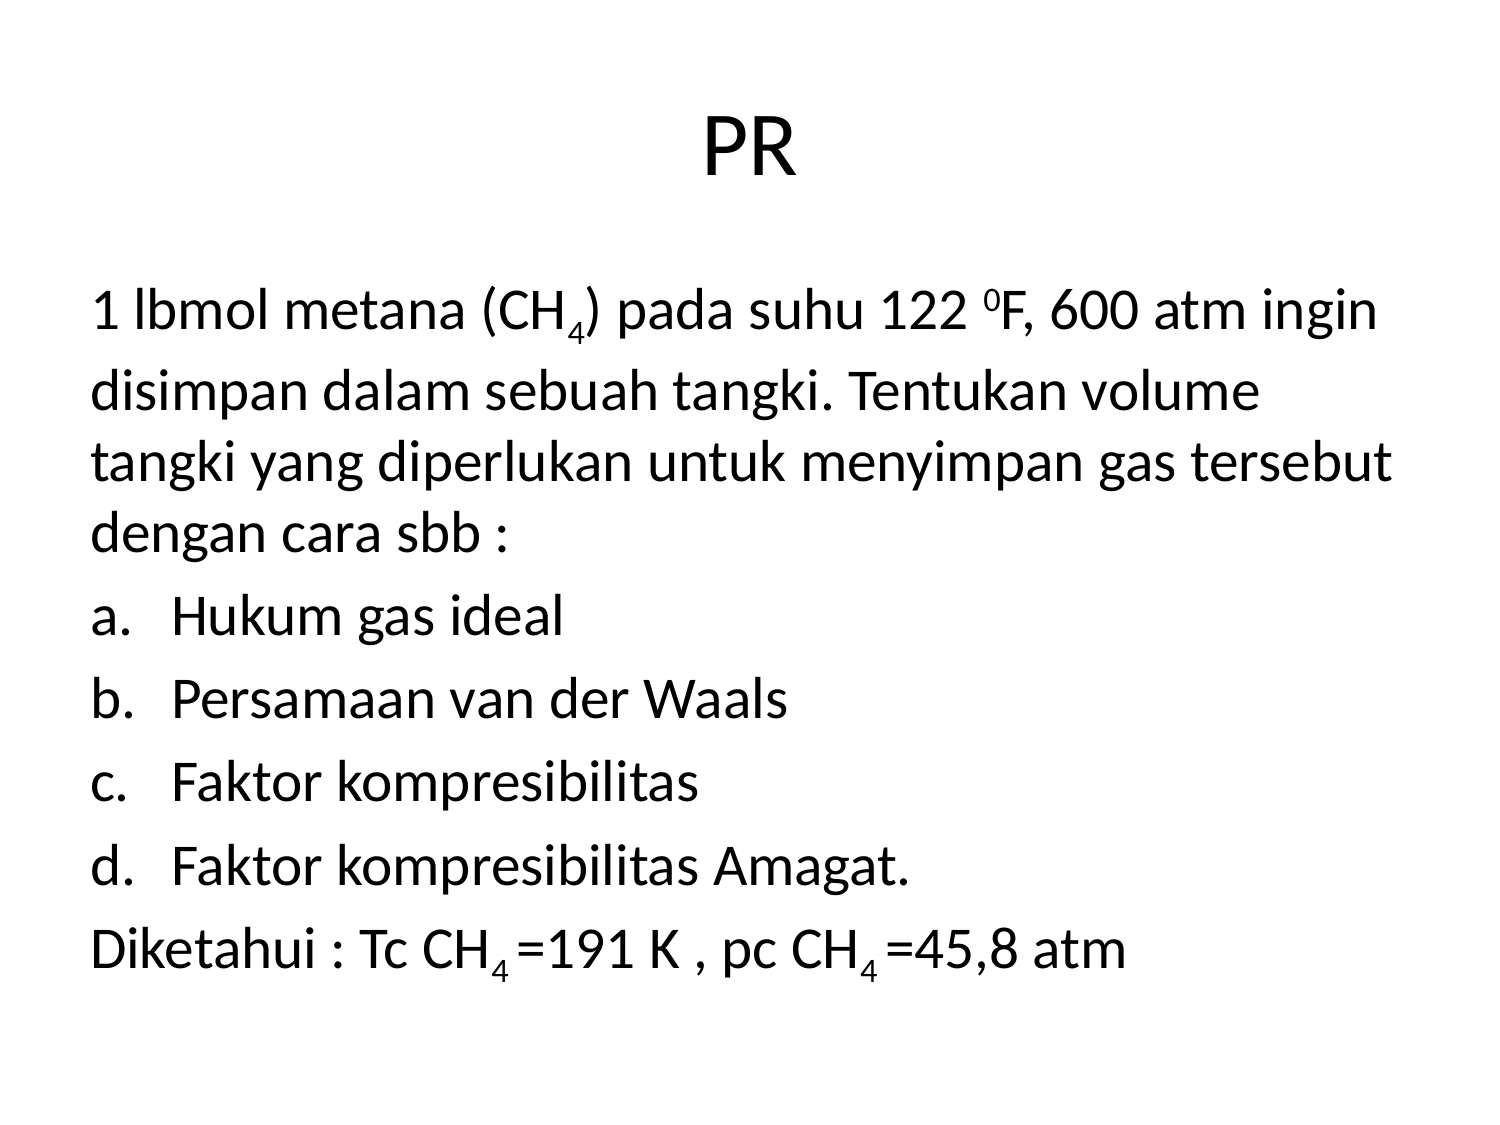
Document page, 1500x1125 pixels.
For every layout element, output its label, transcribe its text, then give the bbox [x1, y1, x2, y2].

list 1 lbmol metana (CH4) pada suhu 122 0F, 600 atm ingin disimpan dalam sebuah tangki. Tentukan volume tangki yang diperlukan untuk menyimpan gas tersebut dengan cara sbb : Hukum gas ideal Persamaan van der Waals Faktor kompresibilitas Faktor kompresibilitas Amagat. Diketahui : Tc CH4 =191 K , pc CH4 =45,8 atm [75, 262, 1425, 1005]
title PR [75, 45, 1425, 233]
